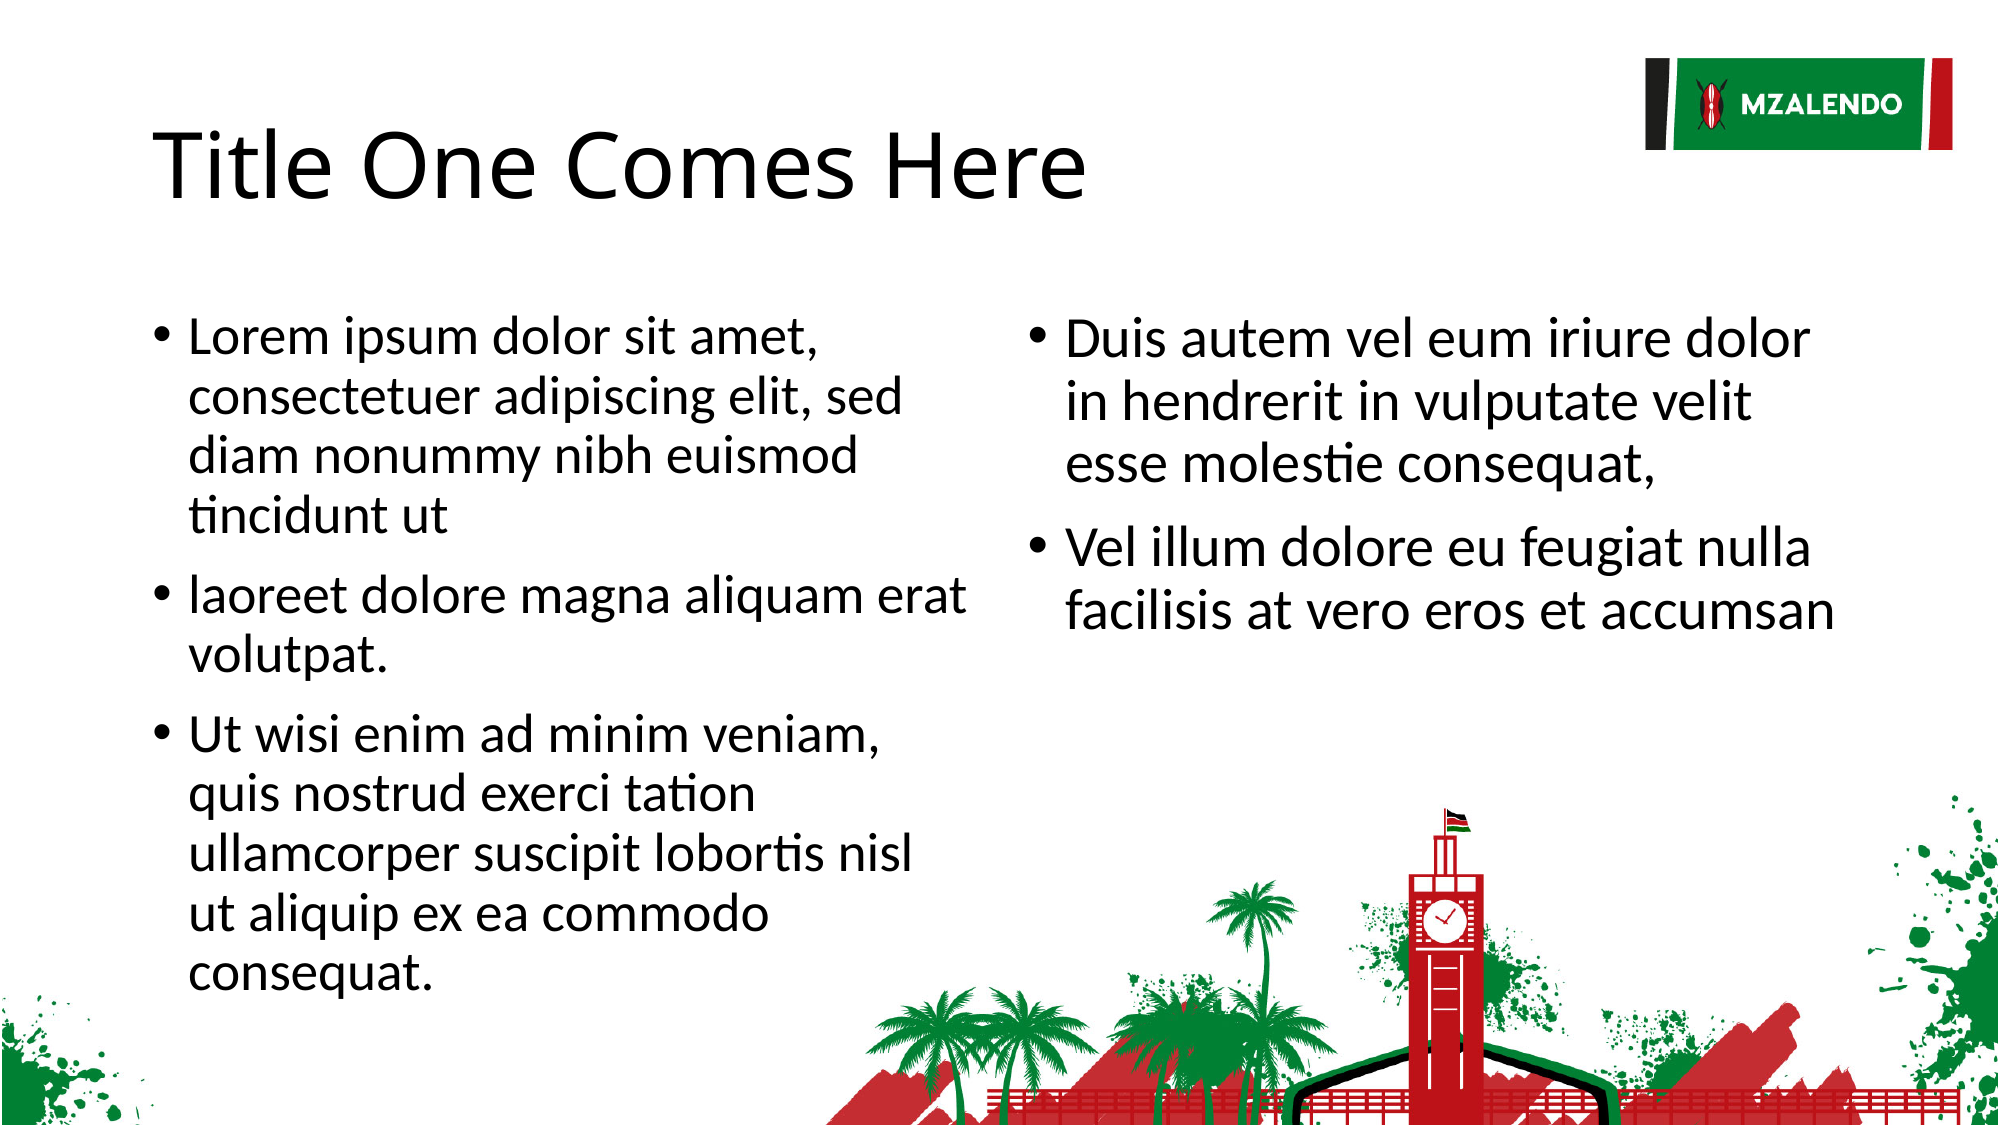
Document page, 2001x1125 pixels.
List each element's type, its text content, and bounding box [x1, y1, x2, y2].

list Lorem ipsum dolor sit amet, consectetuer adipiscing elit, sed diam nonummy nibh euismod tincidunt ut laoreet dolore magna aliquam erat volutpat. Ut wisi enim ad minim veniam, quis nostrud exerci tation ullamcorper suscipit lobortis nisl ut aliquip ex ea commodo consequat. [137, 299, 988, 1014]
picture [2, 0, 1998, 1125]
list Duis autem vel eum iriure dolor in hendrerit in vulputate velit esse molestie consequat, Vel illum dolore eu feugiat nulla facilisis at vero eros et accumsan [1012, 299, 1863, 1014]
title Title One Comes Here [137, 59, 1863, 278]
